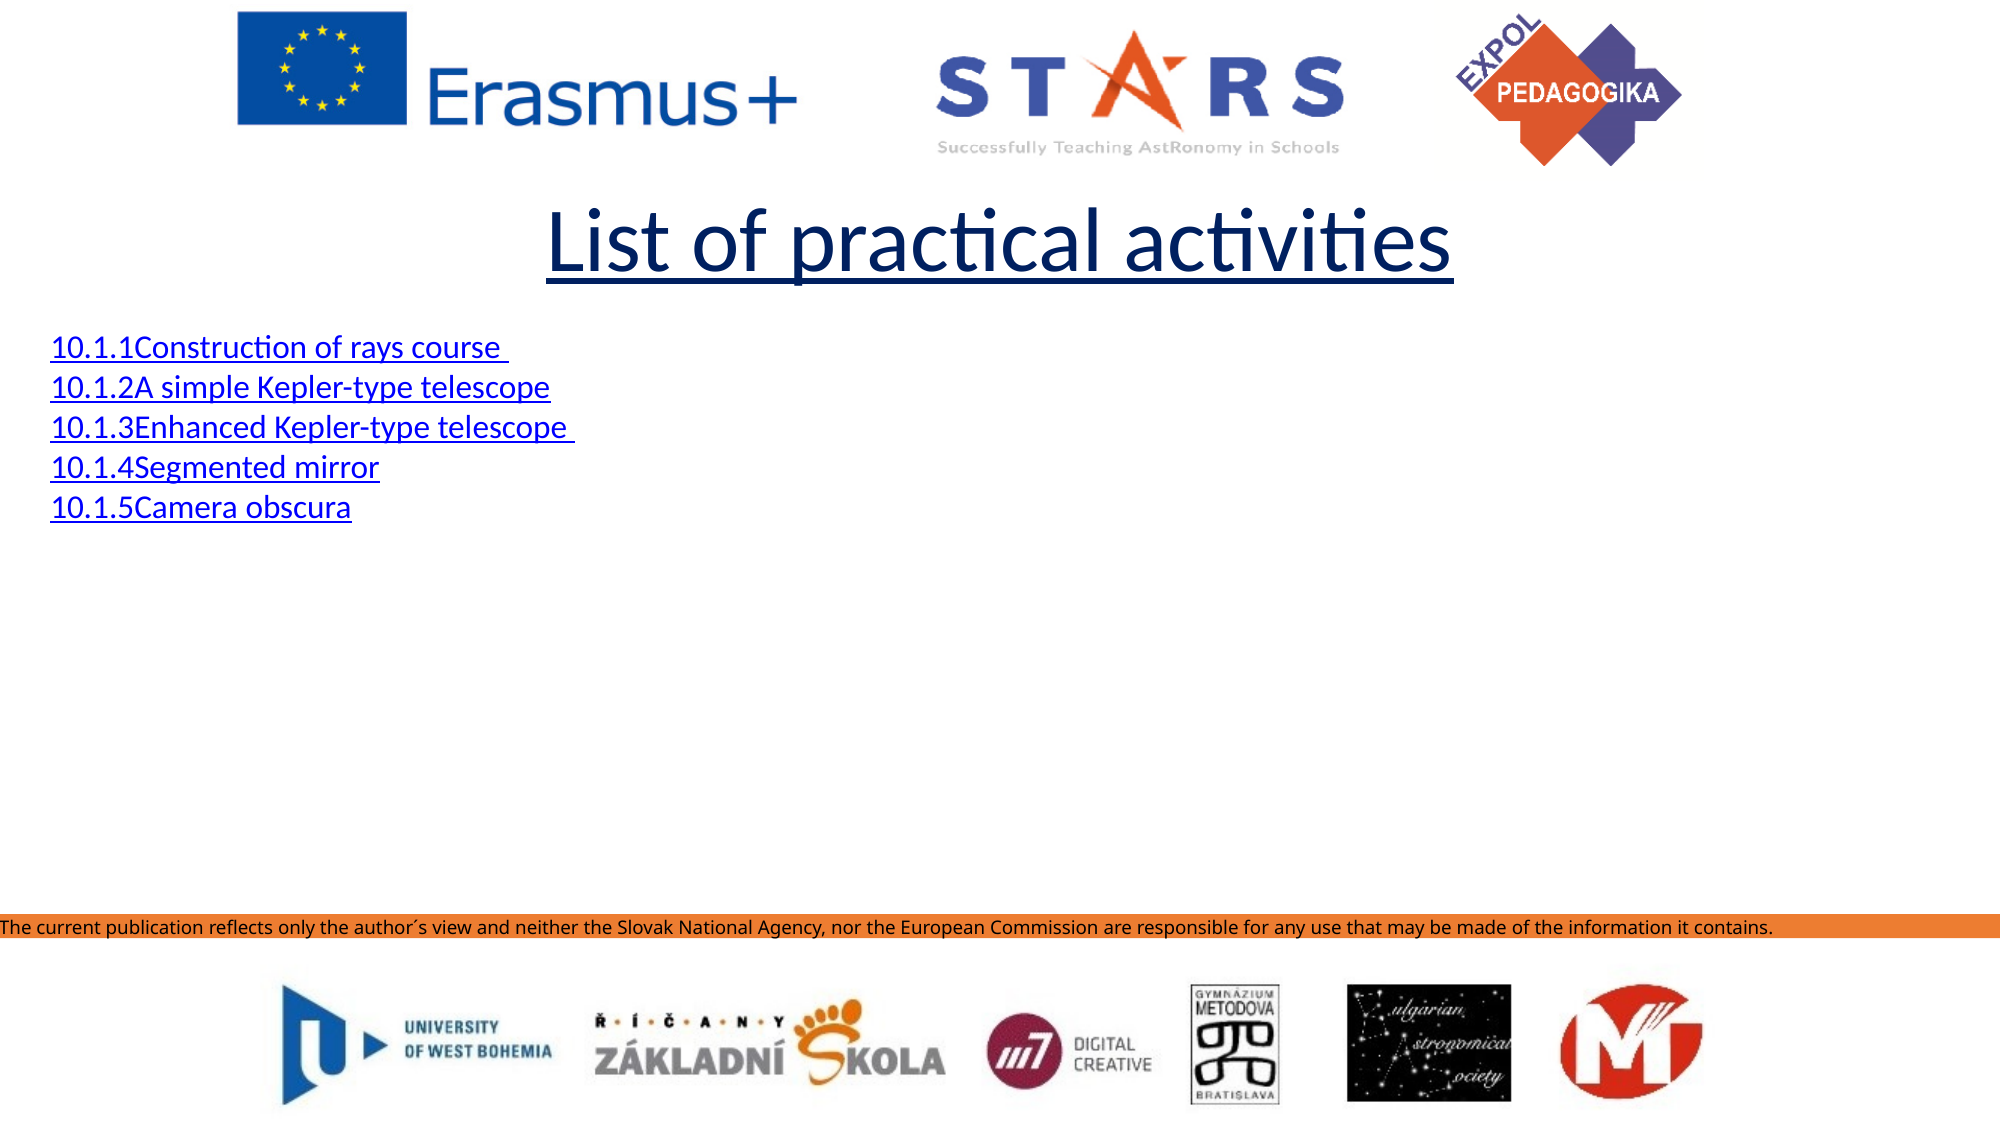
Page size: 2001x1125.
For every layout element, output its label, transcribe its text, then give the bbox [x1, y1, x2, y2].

text_box The current publication reflects only the author´s view and neither the Slovak National Agency, nor the European Commission are responsible for any use that may be made of the information it contains. [0, 914, 2000, 939]
text_box List of practical activities [0, 172, 2000, 298]
text_box 10.1.1 Construction of rays course 10.1.2 A simple Kepler-type telescope 10.1.3 Enhanced Kepler-type telescope 10.1.4 Segmented mirror 10.1.5 Camera obscura [42, 318, 1960, 533]
picture [205, 0, 1795, 181]
picture [260, 954, 1743, 1125]
